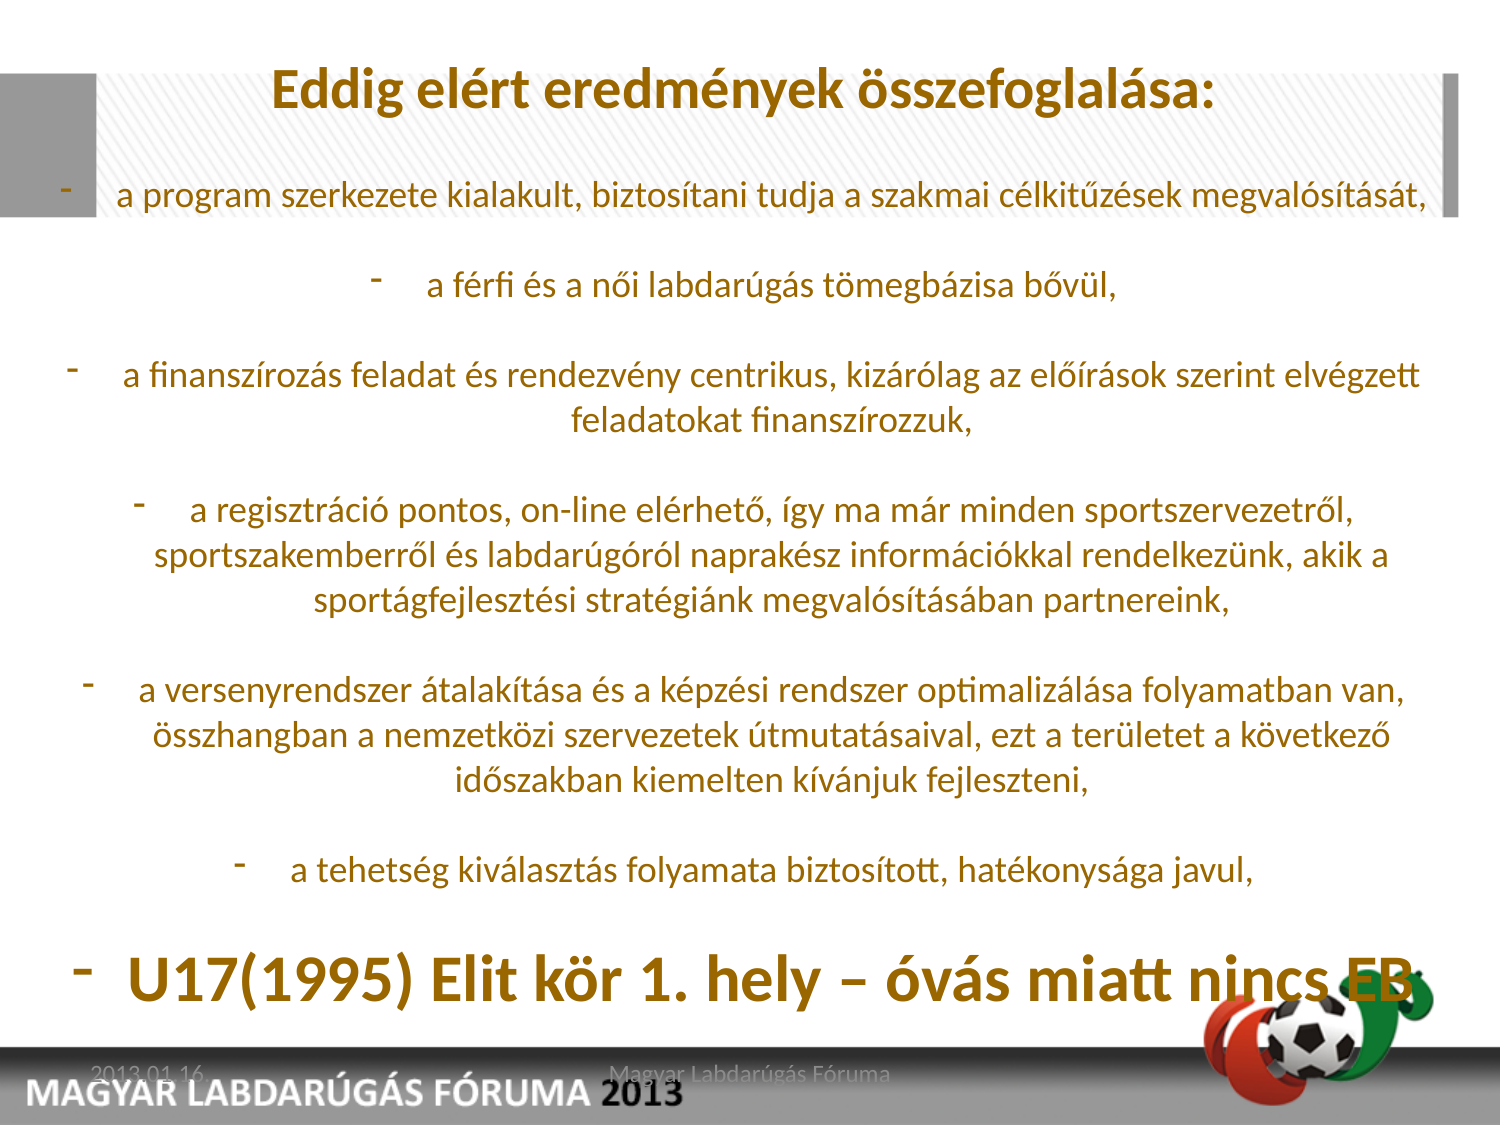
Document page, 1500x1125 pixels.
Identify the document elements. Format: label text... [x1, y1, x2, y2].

picture [0, 0, 1500, 1125]
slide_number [75, 1042, 425, 1103]
footer Magyar Labdarúgás Fóruma [512, 1042, 988, 1103]
text_box Eddig elért eredmények összefoglalása: a program szerkezete kialakult, biztosítani tudja a szakmai célkitűzések megvalósítását, a férfi és a női labdarúgás tömegbázisa bővül, a finanszírozás feladat és rendezvény centrikus, kizárólag az előírások szerint elvégzett feladatokat finanszírozzuk, a regisztráció pontos, on-line elérhető, így ma már minden sportszervezetről, sportszakemberről és labdarúgóról naprakész információkkal rendelkezünk, akik a sportágfejlesztési stratégiánk megvalósításában partnereink, a versenyrendszer átalakítása és a képzési rendszer optimalizálása folyamatban van, összhangban a nemzetközi szervezetek útmutatásaival, ezt a területet a következő időszakban kiemelten kívánjuk fejleszteni, a tehetség kiválasztás folyamata biztosított, hatékonysága javul, U17(1995) Elit kör 1. hely – óvás miatt nincs EB [29, 42, 1459, 1125]
